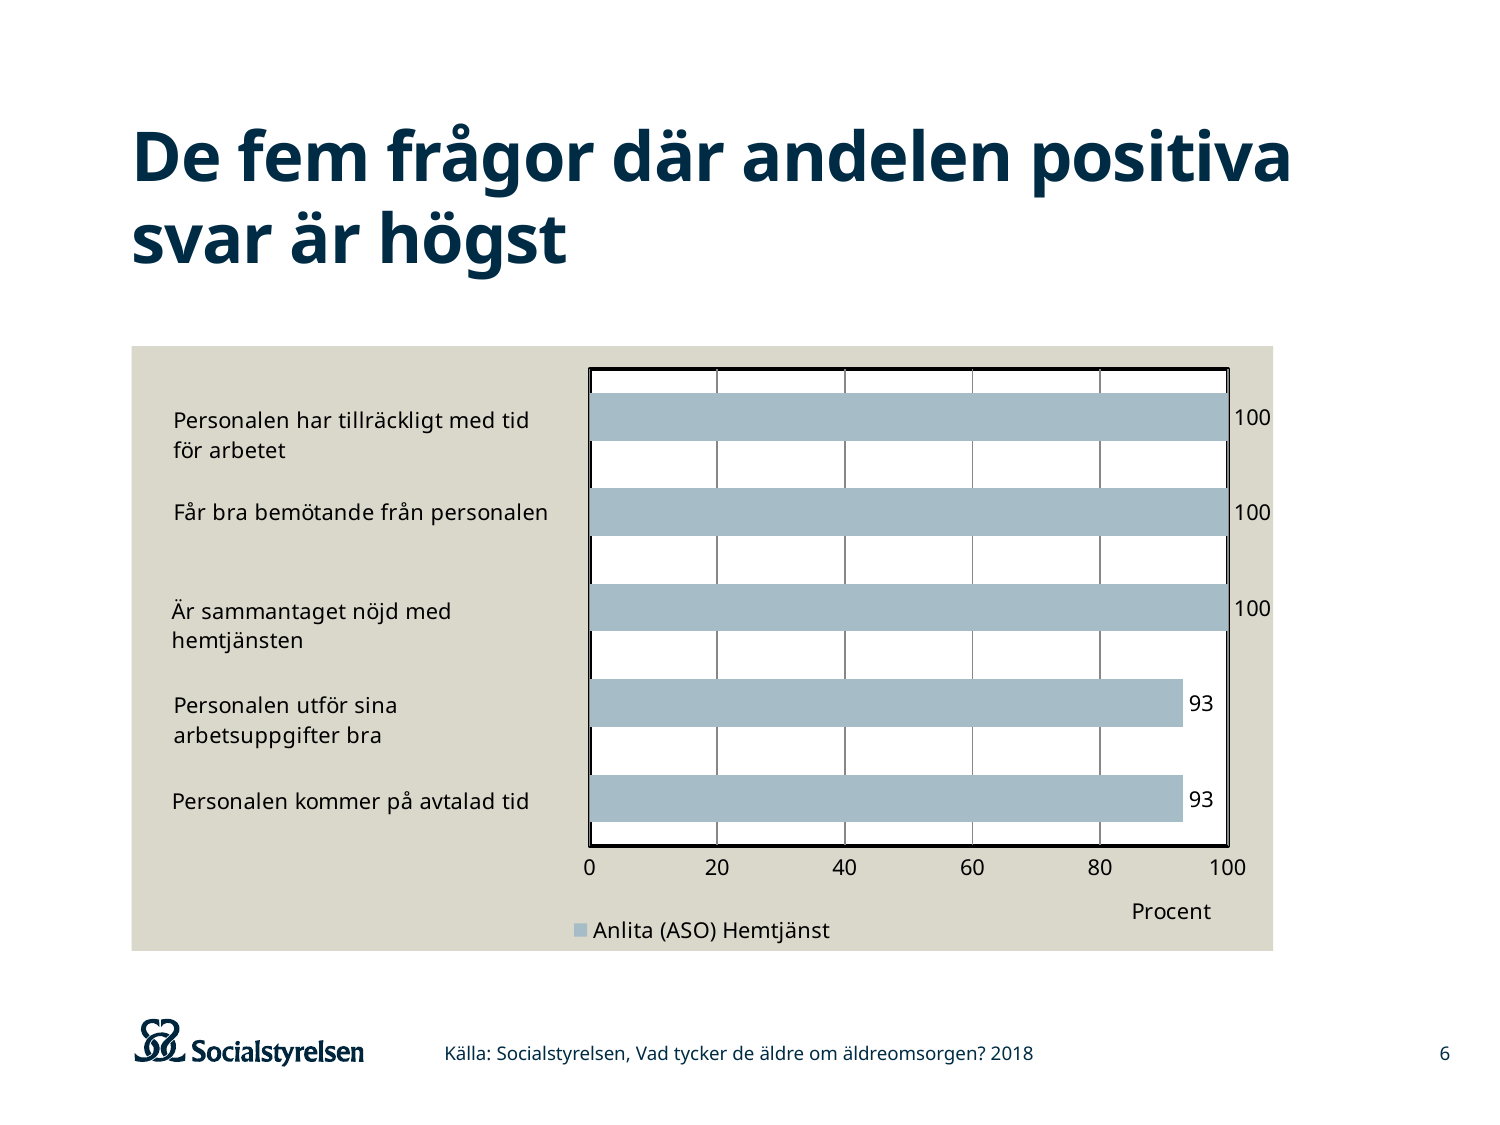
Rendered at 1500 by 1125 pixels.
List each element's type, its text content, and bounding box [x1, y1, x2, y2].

title De fem frågor där andelen positiva svar är högst [131, 112, 1386, 326]
footer Källa: Socialstyrelsen, Vad tycker de äldre om äldreomsorgen? 2018 [444, 1032, 1110, 1077]
slide_number 6 [1379, 1032, 1451, 1077]
chart [131, 345, 1274, 952]
